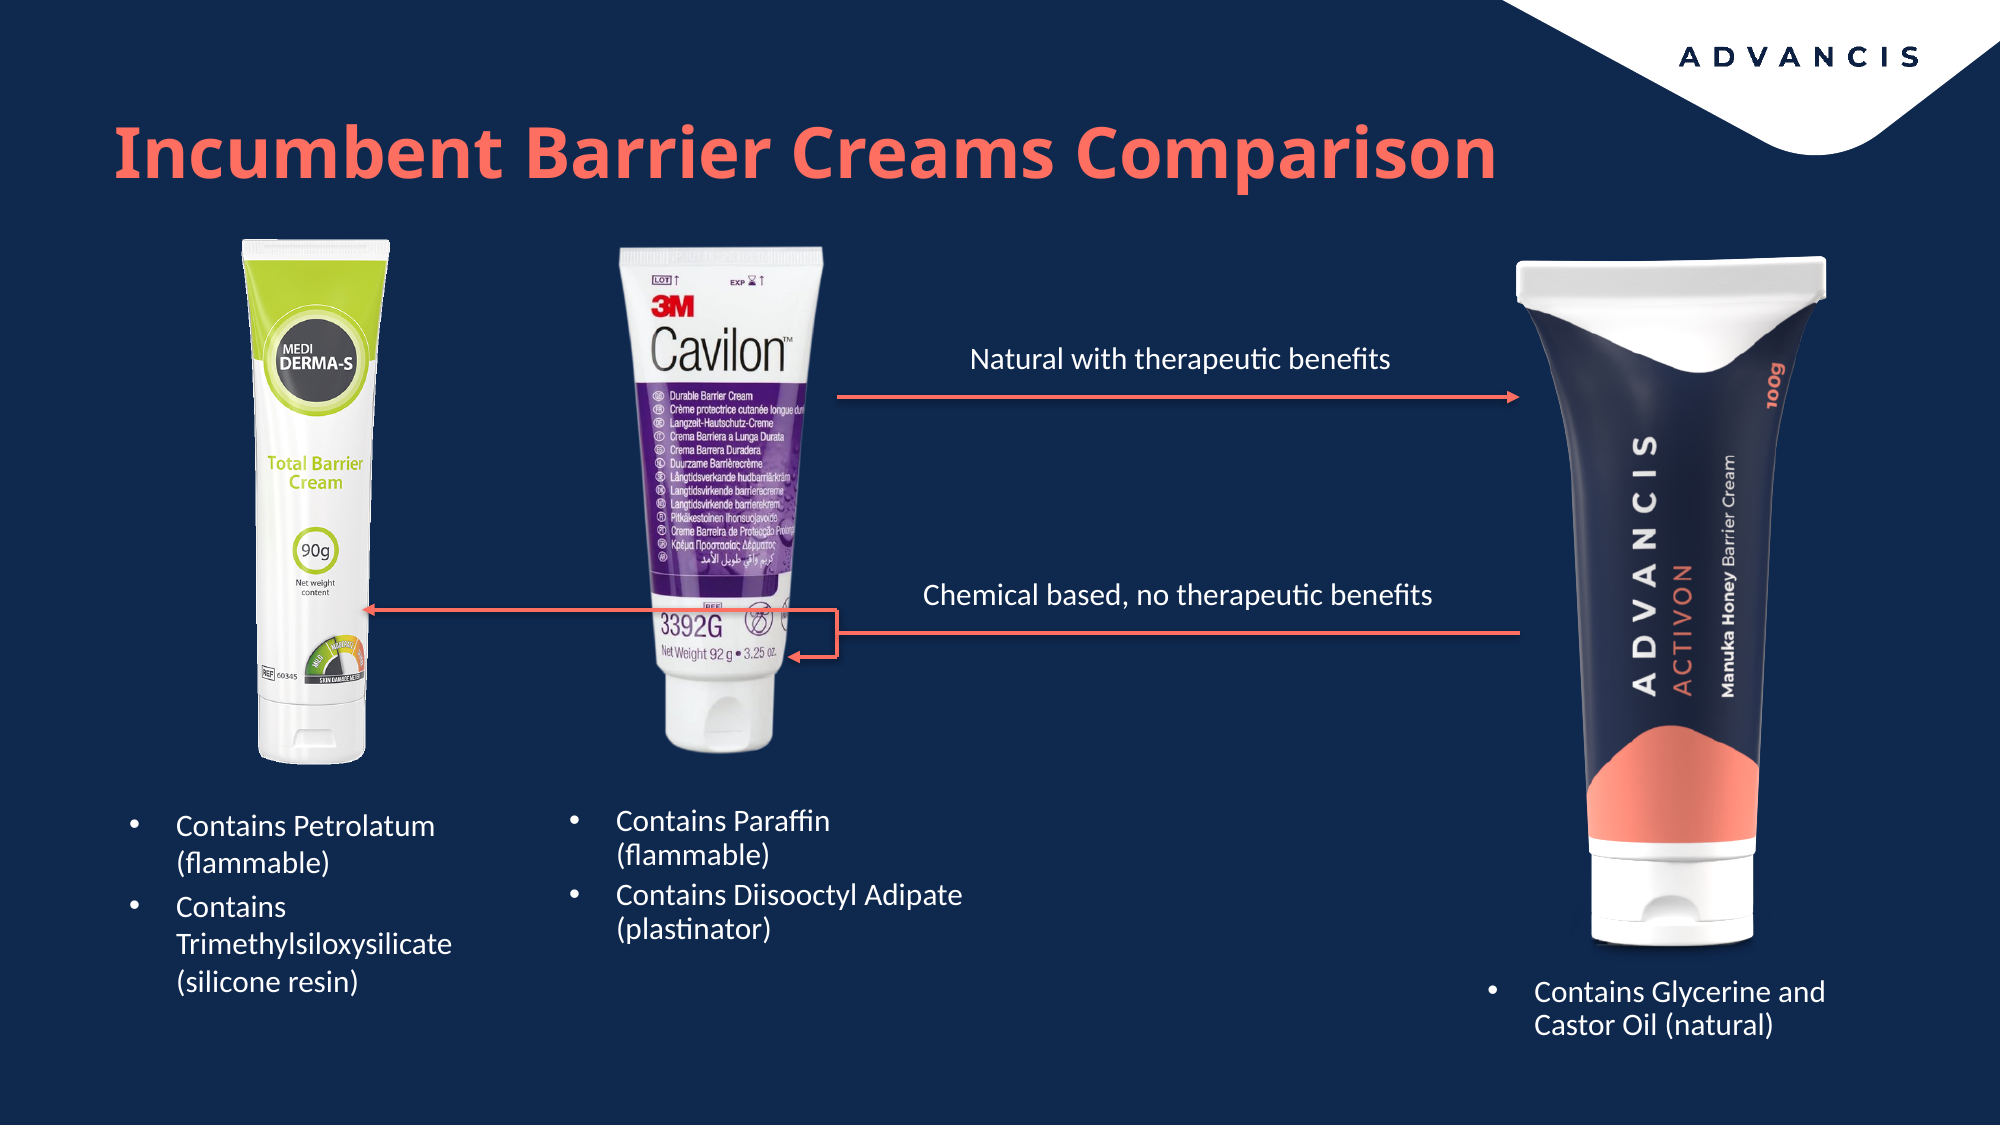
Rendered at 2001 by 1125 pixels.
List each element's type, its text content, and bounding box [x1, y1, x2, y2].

picture [605, 229, 838, 609]
list Contains Paraffin (flammable) Contains Diisooctyl Adipate (plastinator) [554, 797, 1000, 1015]
text_box Chemical based, no therapeutic benefits [842, 571, 1451, 632]
text_box Contains Glycerine and Castor Oil (natural) [1472, 967, 1919, 1113]
picture [605, 611, 838, 772]
list Contains Petrolatum (flammable) Contains Trimethylsiloxysilicate (silicone resin) [114, 797, 528, 1125]
title Incumbent Barrier Creams Comparison [99, 56, 1686, 244]
picture [1673, 37, 1923, 76]
picture [1456, 170, 1871, 1050]
picture [198, 231, 431, 782]
text_box Natural with therapeutic benefits [936, 335, 1426, 396]
